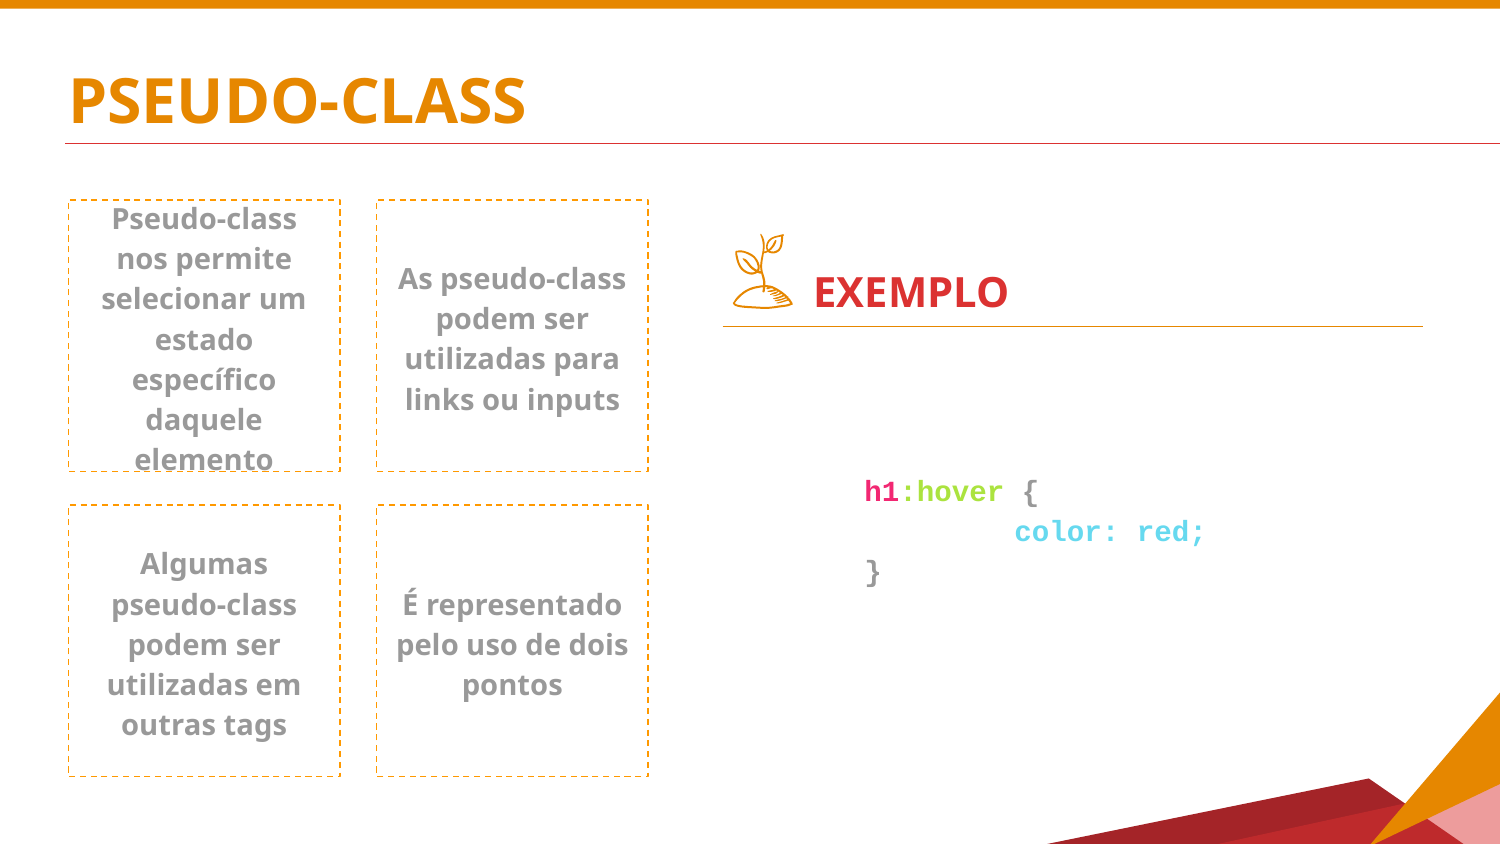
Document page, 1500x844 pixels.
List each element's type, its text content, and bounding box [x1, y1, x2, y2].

text_box Pseudo-class nos permite selecionar um estado específico daquele elemento [68, 199, 340, 472]
text_box É representado pelo uso de dois pontos [376, 505, 649, 777]
text_box As pseudo-class podem ser utilizadas para links ou inputs [376, 199, 649, 472]
text_box h1:hover { color: red; } [849, 391, 1269, 663]
text_box EXEMPLO [798, 269, 1099, 313]
text_box Algumas pseudo-class podem ser utilizadas em outras tags [68, 505, 340, 777]
title PSEUDO-CLASS [53, 46, 1300, 192]
text_box [732, 233, 793, 309]
